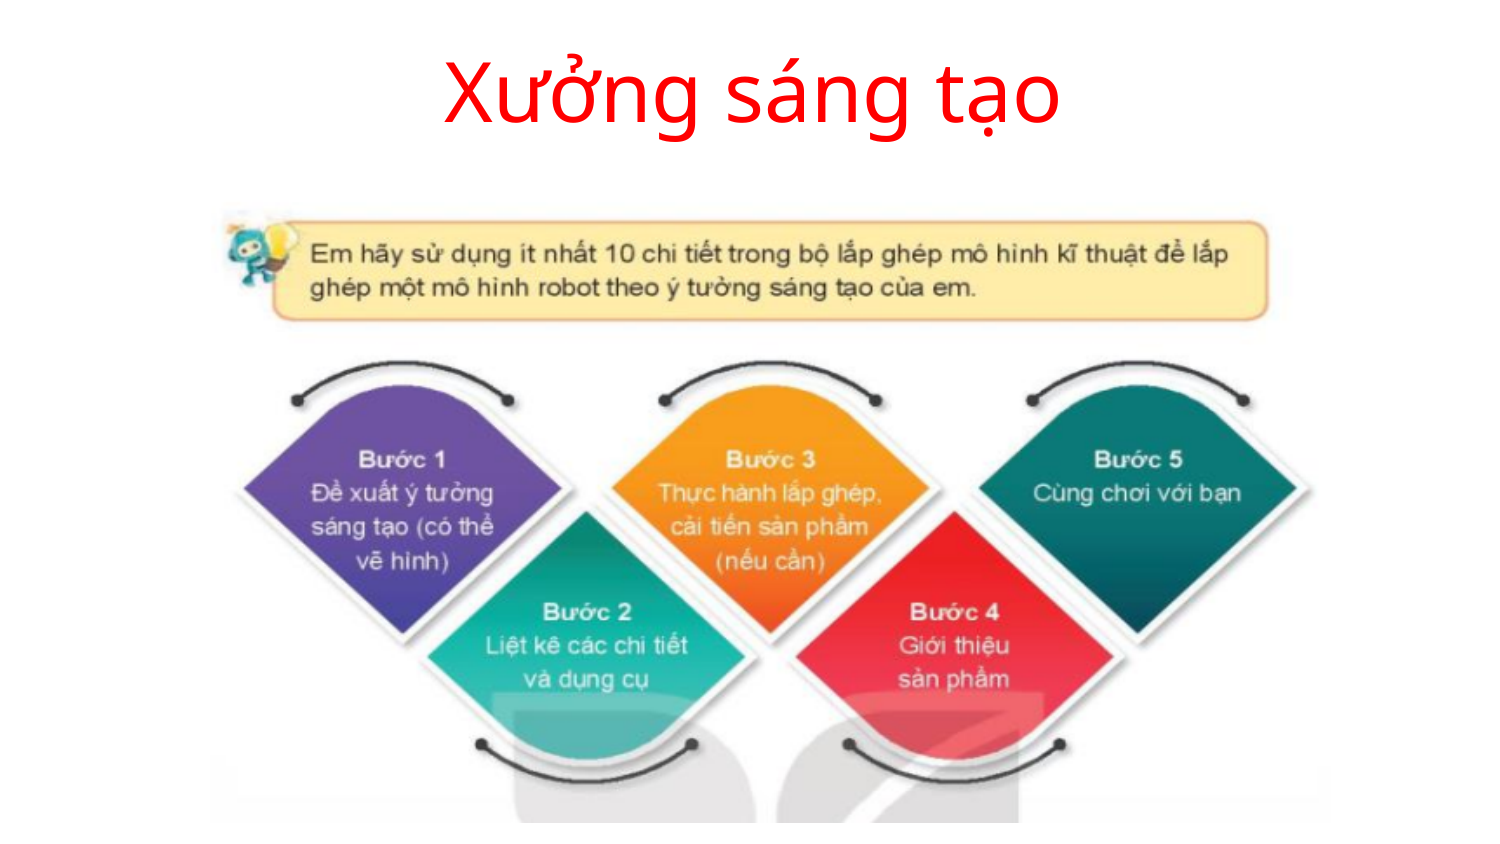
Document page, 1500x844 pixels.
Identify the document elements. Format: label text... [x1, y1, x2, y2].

picture [210, 174, 1339, 823]
text_box Xưởng sáng tạo [347, 34, 1161, 143]
